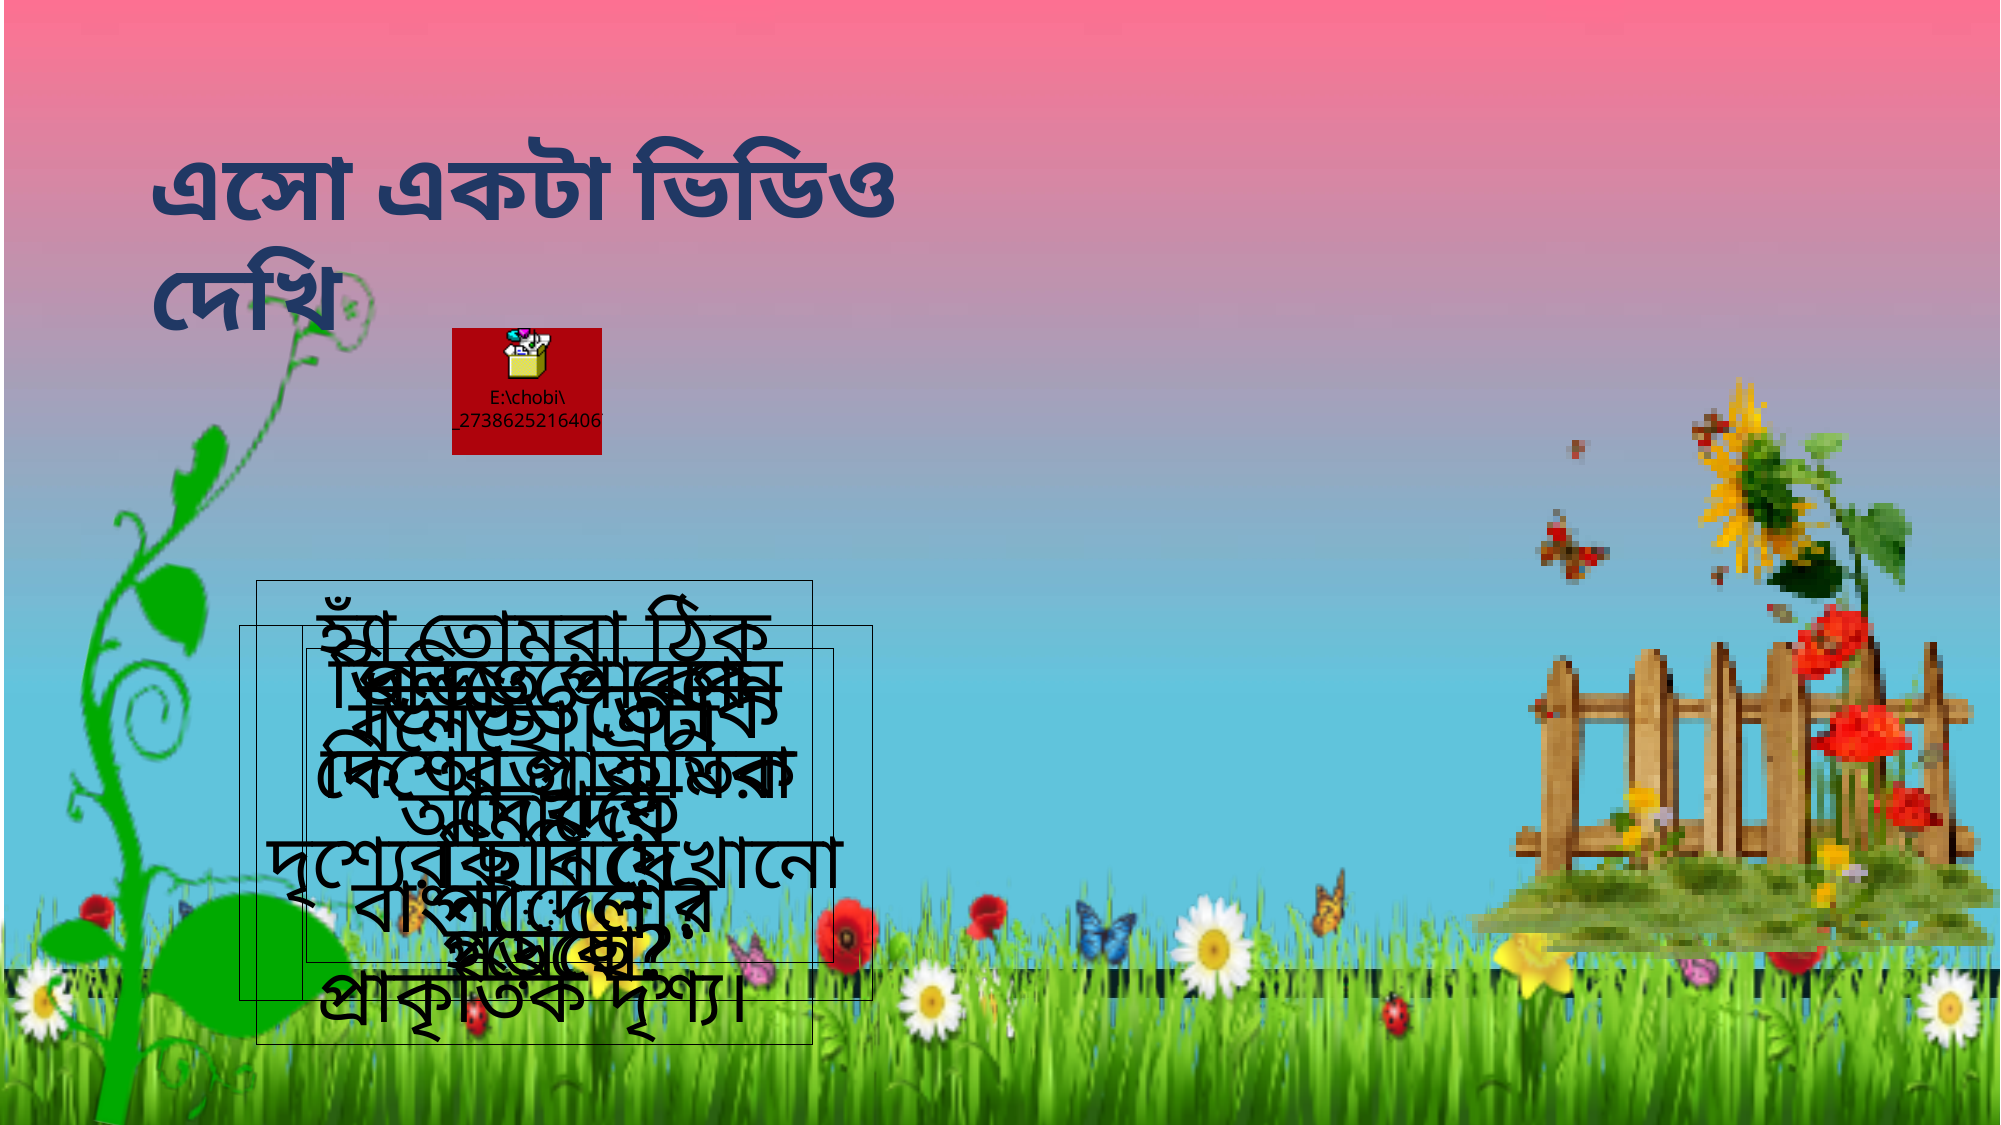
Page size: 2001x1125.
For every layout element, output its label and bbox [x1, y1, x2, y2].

picture [0, 0, 2000, 959]
text_box [0, 795, 2000, 1125]
text_box [452, 328, 603, 455]
